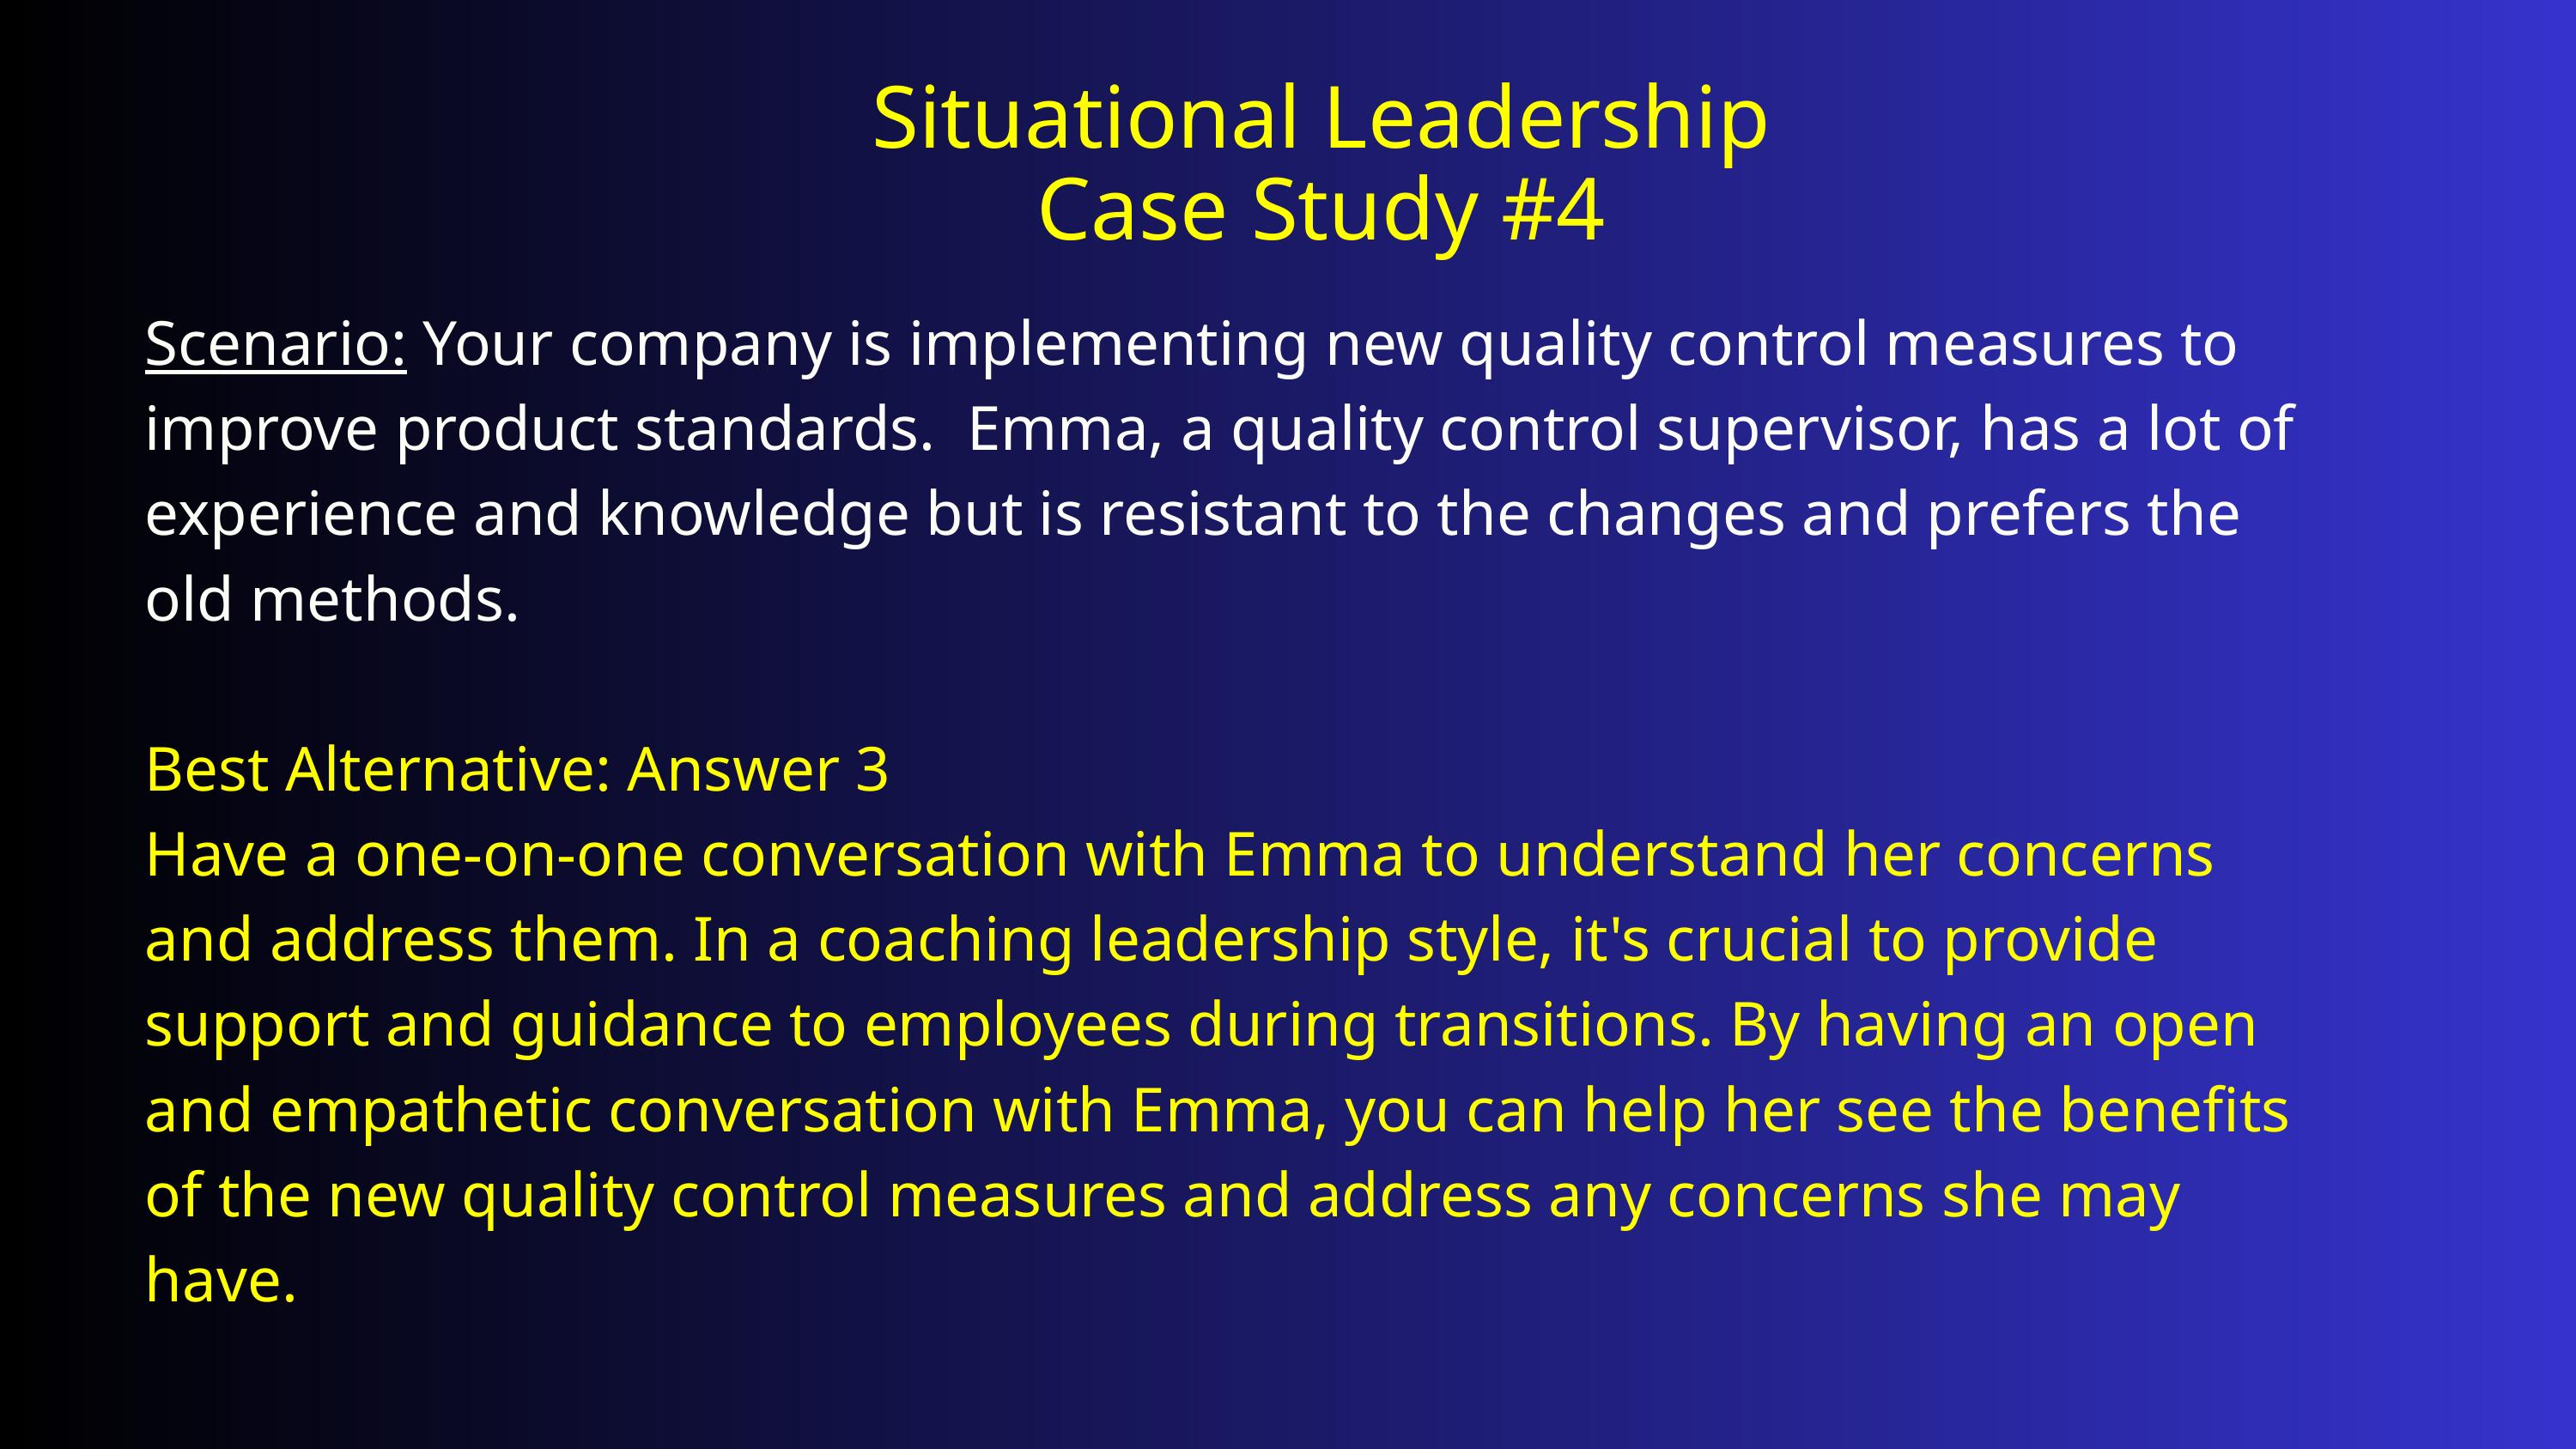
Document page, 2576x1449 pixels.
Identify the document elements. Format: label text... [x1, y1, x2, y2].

text_box Situational Leadership Case Study #4 [786, 73, 1857, 258]
text_box Scen﻿ario: Your company is implementing new quality control measures to improve product standards. Emma, a quality control supervisor, has a lot of experience and knowledge but is resistant to the changes and prefers the old methods. Best Alternative: Answer 3 Have a one-on-one conversation with Emma to understand her concerns and address them. In a coaching leadership style, it's crucial to provide support and guidance to employees during transitions. By having an open and empathetic conversation with Emma, you can help her see the benefits of the new quality control measures and address any concerns she may have. [144, 292, 2327, 1314]
